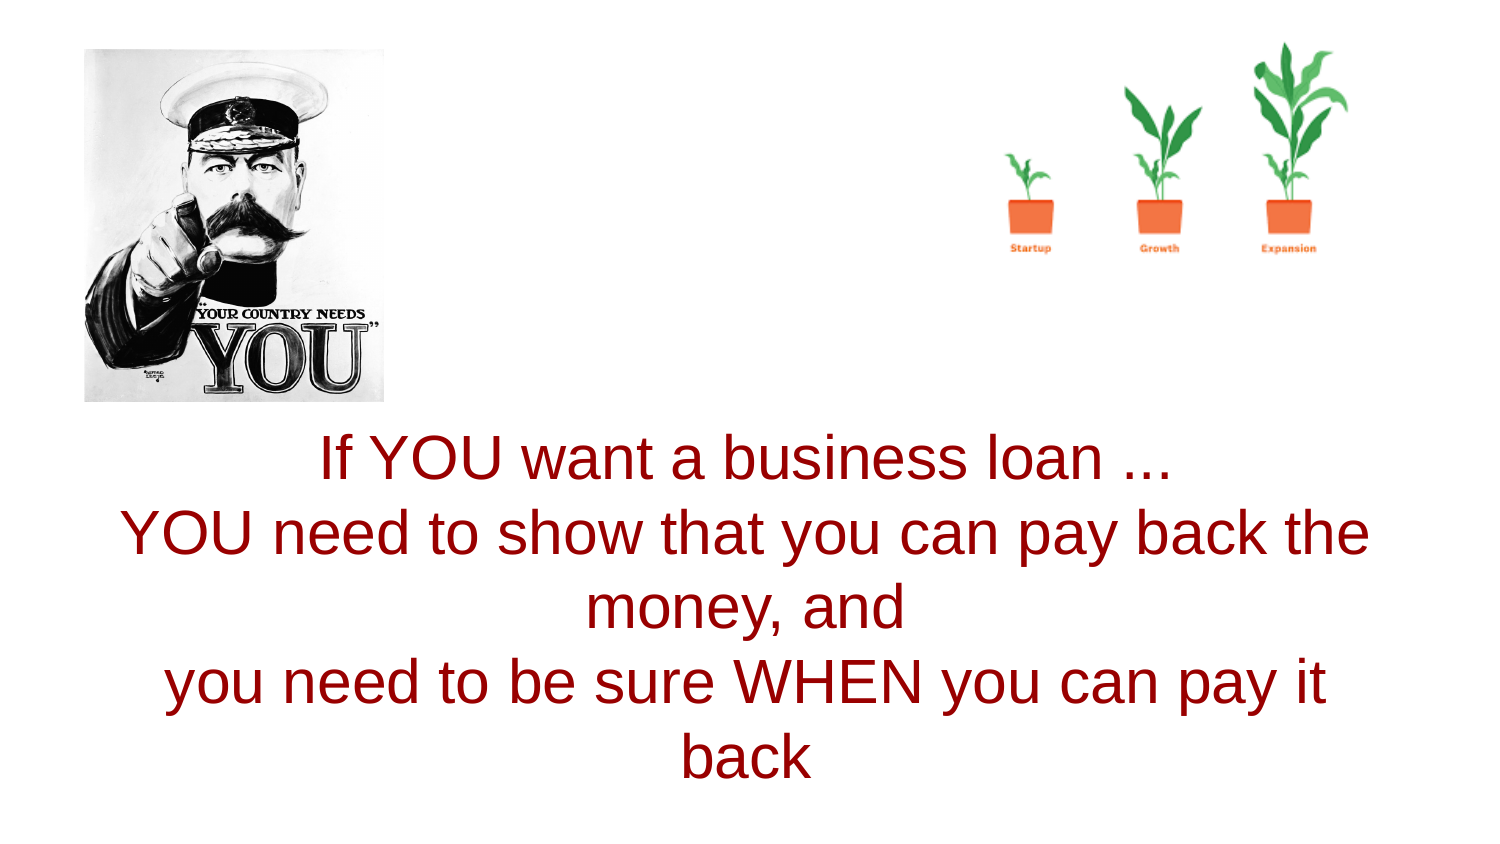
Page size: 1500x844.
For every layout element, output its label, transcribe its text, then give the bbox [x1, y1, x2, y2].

text_box If YOU want a business loan ... YOU need to show that you can pay back the money, and you need to be sure WHEN you can pay it back [84, 401, 1408, 807]
picture [84, 49, 384, 402]
picture [893, 37, 1439, 263]
